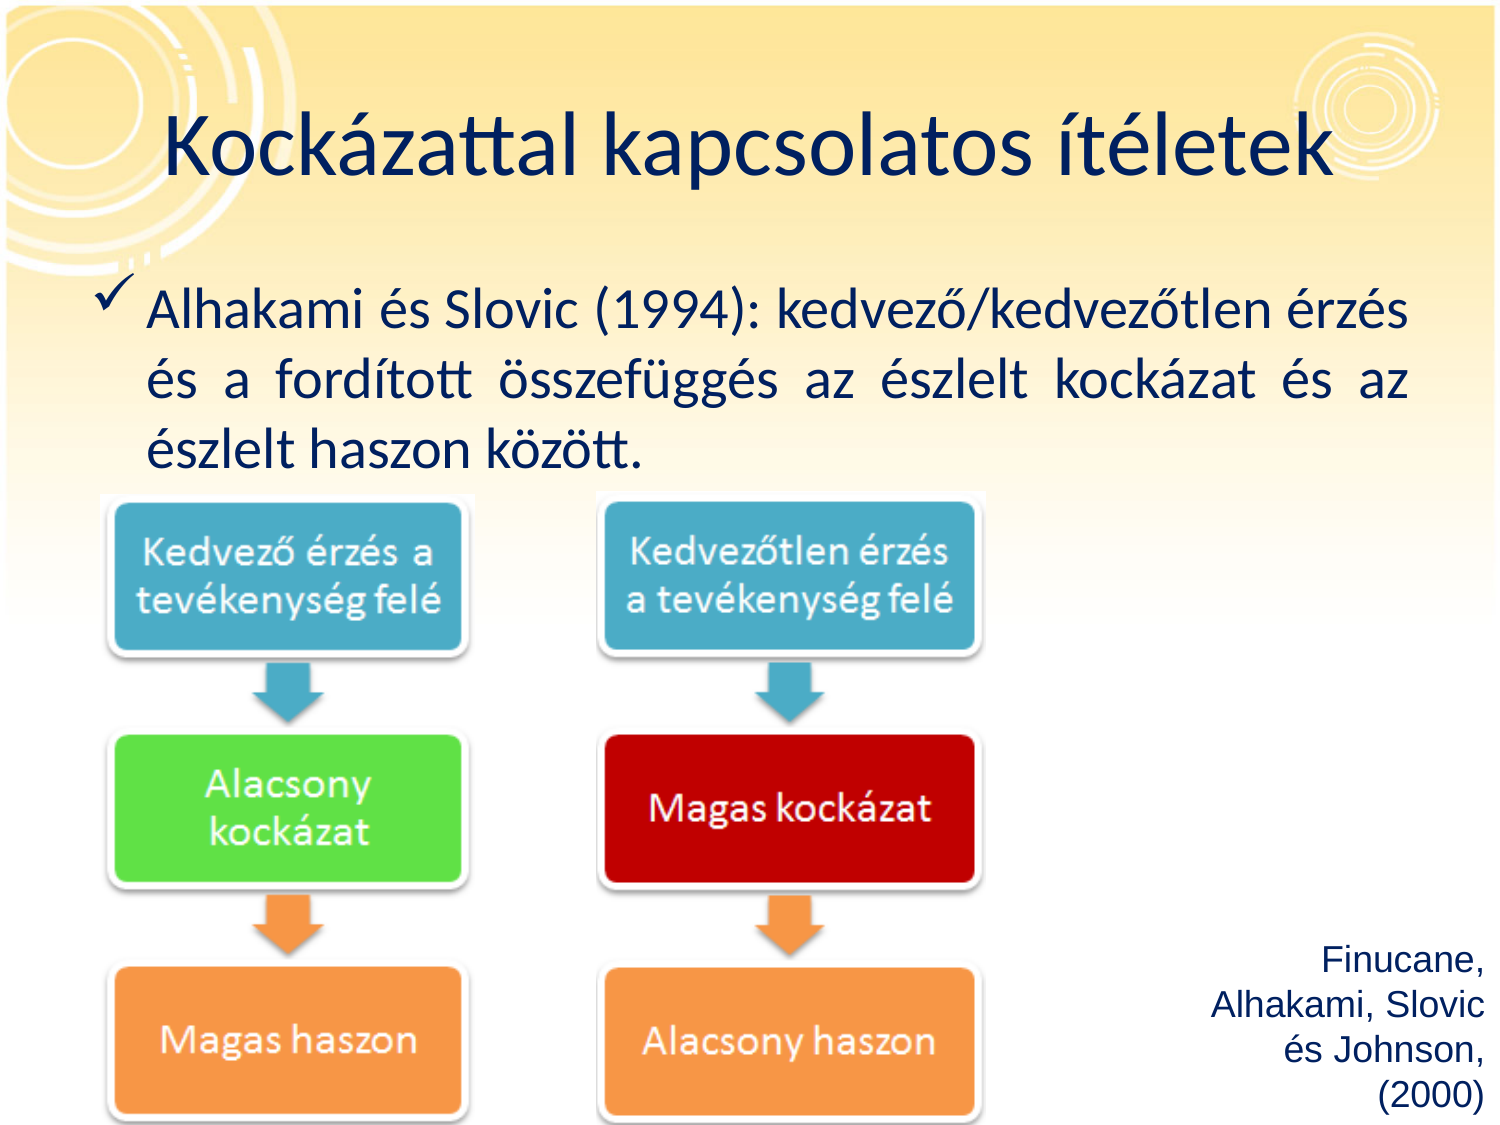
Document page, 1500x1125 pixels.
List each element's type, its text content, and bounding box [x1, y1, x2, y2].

text_box Finucane, Alhakami, Slovic és Johnson, (2000) [1169, 928, 1500, 1123]
picture [0, 0, 1500, 1125]
list Alhakami és Slovic (1994): kedvező/kedvezőtlen érzés és a fordított összefüggés az észlelt kockázat és az észlelt haszon között. [75, 262, 1425, 1106]
title Kockázattal kapcsolatos ítéletek [75, 45, 1425, 233]
